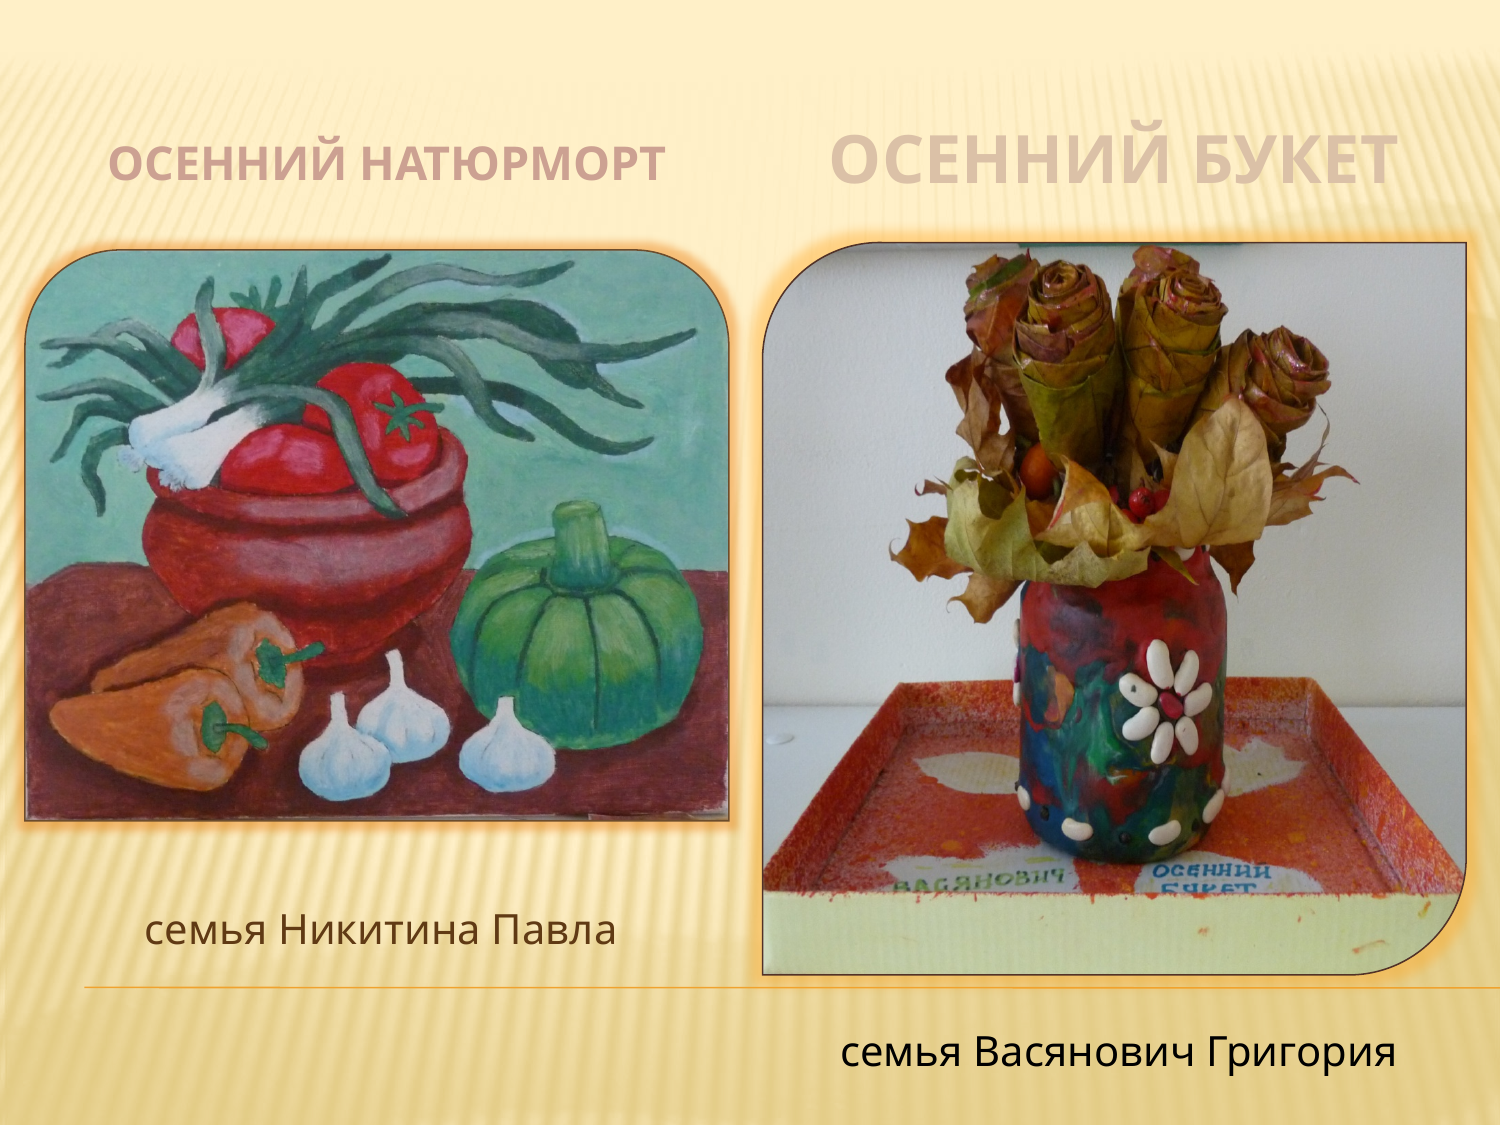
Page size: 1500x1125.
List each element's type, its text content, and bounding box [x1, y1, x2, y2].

text_box семья Никитина Павла [24, 895, 738, 961]
list ОСЕННИЙ БУКЕТ [761, 109, 1467, 215]
text_box семья Васянович Григория [762, 1016, 1475, 1082]
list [24, 249, 730, 822]
list ОСЕННИЙ НАТЮРМОРТ [24, 109, 750, 215]
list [762, 242, 1467, 976]
